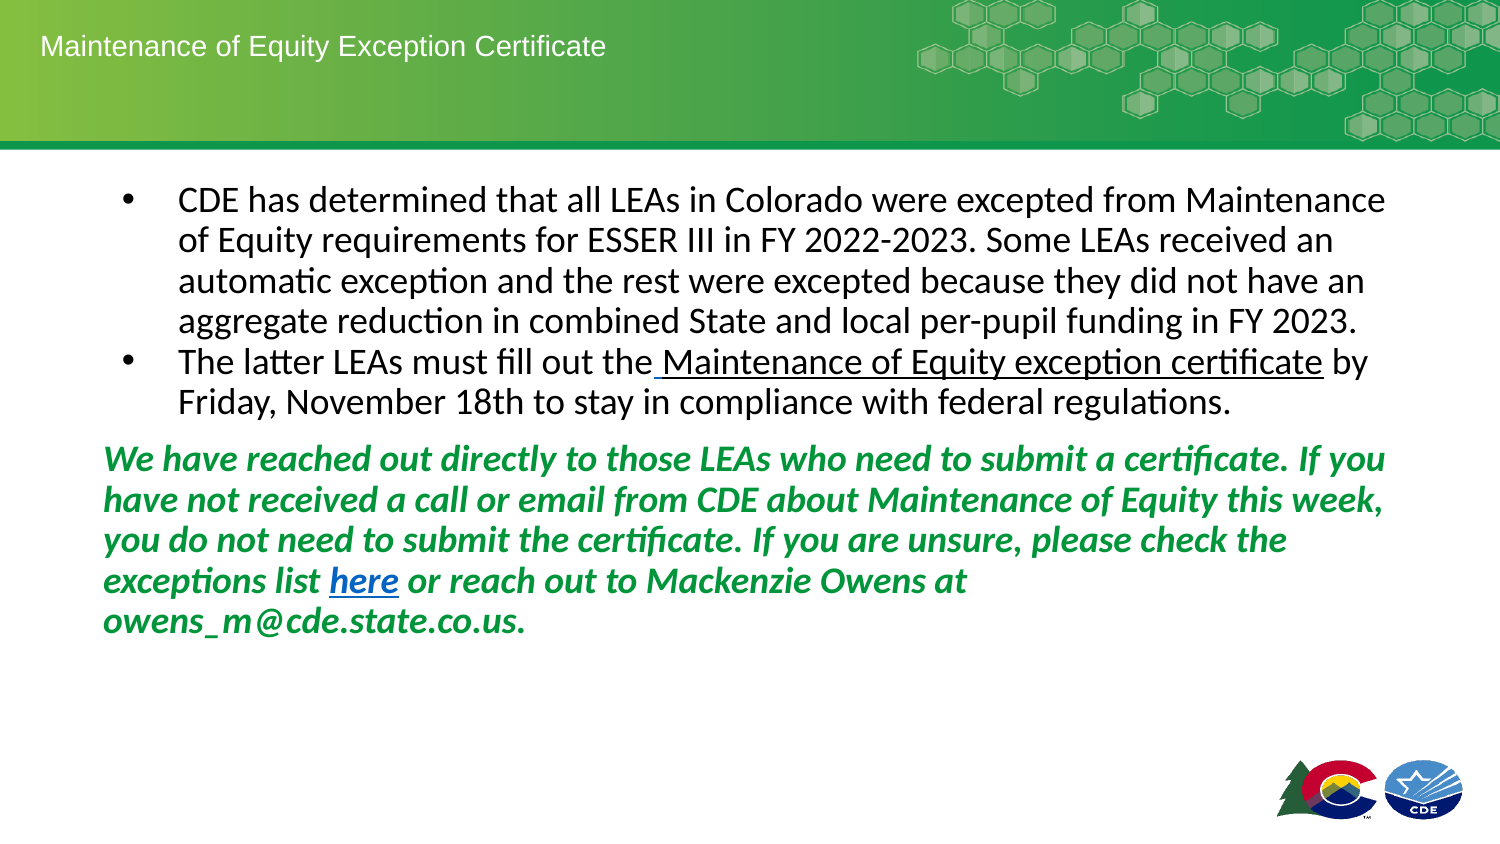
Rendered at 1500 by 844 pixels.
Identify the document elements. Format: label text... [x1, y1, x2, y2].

picture [1275, 759, 1463, 820]
picture [0, 0, 1500, 150]
title Maintenance of Equity Exception Certificate [40, 31, 1038, 125]
list CDE has determined that all LEAs in Colorado were excepted from Maintenance of Equity requirements for ESSER III in FY 2022-2023. Some LEAs received an automatic exception and the rest were excepted because they did not have an aggregate reduction in combined State and local per-pupil funding in FY 2023. The latter LEAs must fill out the Maintenance of Equity exception certificate by Friday, November 18th to stay in compliance with federal regulations. We have reached out directly to those LEAs who need to submit a certificate. If you have not received a call or email from CDE about Maintenance of Equity this week, you do not need to submit the certificate. If you are unsure, please check the exceptions list here or reach out to Mackenzie Owens at owens_m@cde.state.co.us. [103, 180, 1397, 751]
